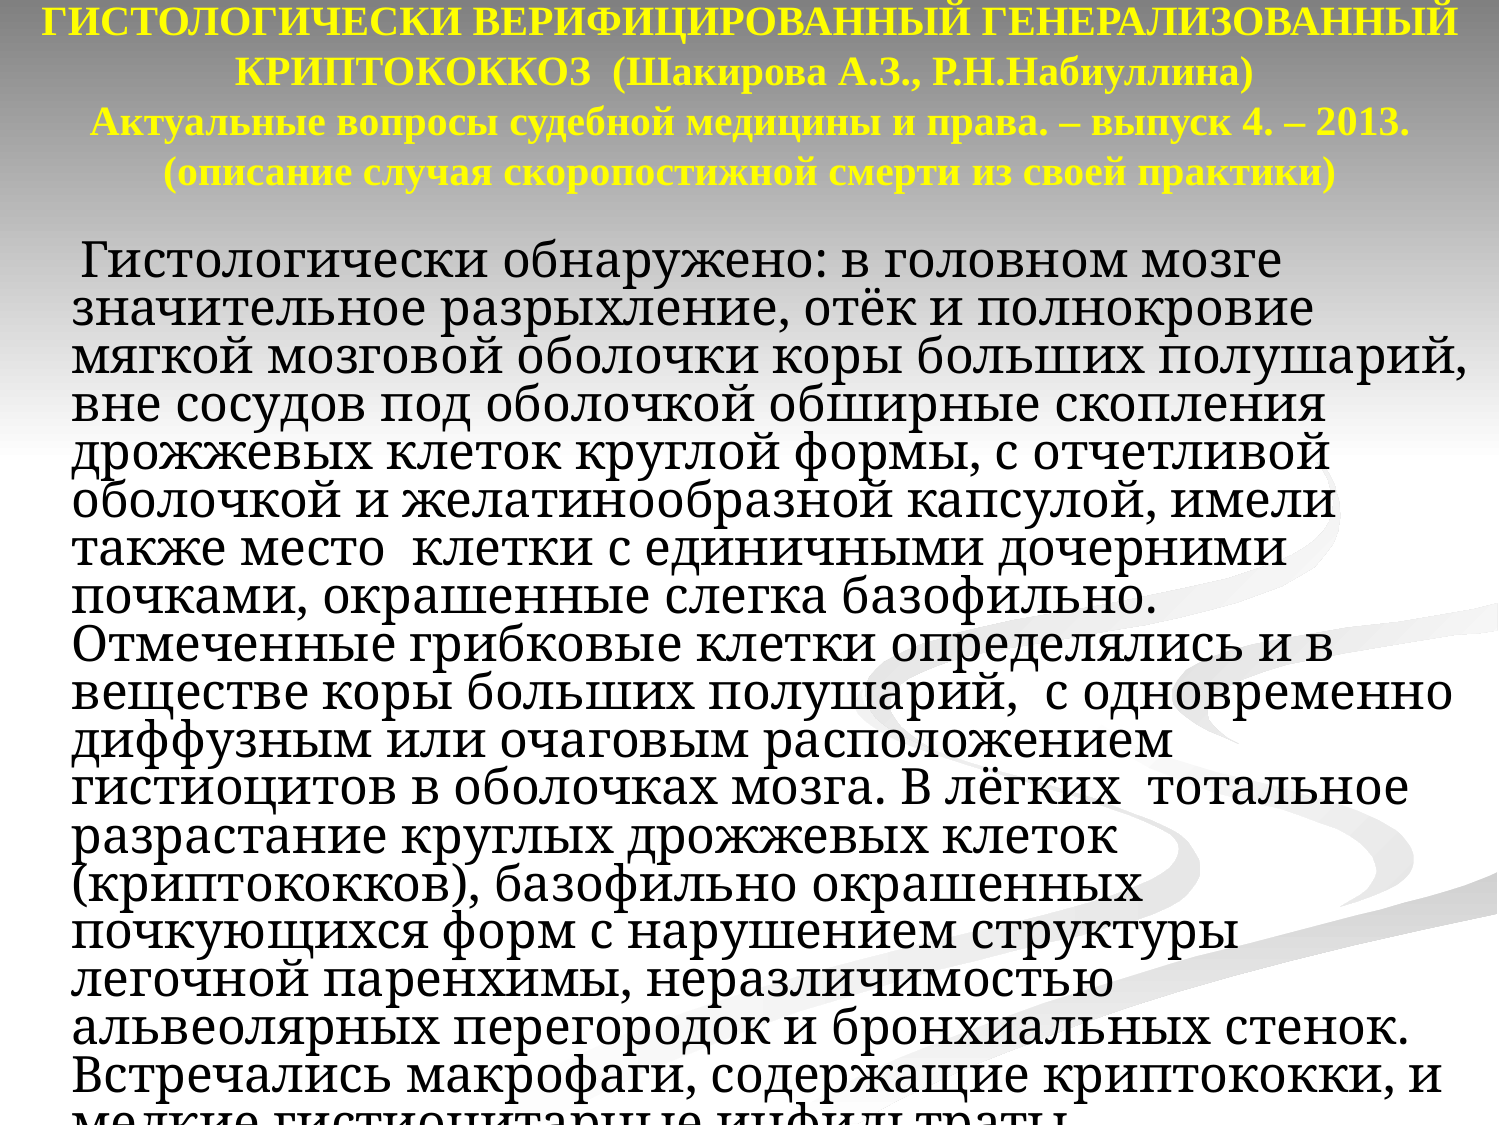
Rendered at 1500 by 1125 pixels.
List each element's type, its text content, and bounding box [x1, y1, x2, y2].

title ГИСТОЛОГИЧЕСКИ ВЕРИФИЦИРОВАННЫЙ ГЕНЕРАЛИЗОВАННЫЙ КРИПТОКОККОЗ (Шакирова А.З., Р.Н.Набиуллина) Актуальные вопросы судебной медицины и права. – выпуск 4. – 2013. (описание случая скоропостижной смерти из своей практики) [0, 0, 1500, 188]
list Гистологически обнаружено: в головном мозге значительное разрыхление, отёк и полнокровие мягкой мозговой оболочки коры больших полушарий, вне сосудов под оболочкой обширные скопления дрожжевых клеток круглой формы, с отчетливой оболочкой и желатинообразной капсулой, имели также место клетки с единичными дочерними почками, окрашенные слегка базофильно. Отмеченные грибковые клетки определялись и в веществе коры больших полушарий, с одновременно диффузным или очаговым расположением гистиоцитов в оболочках мозга. В лёгких тотальное разрастание круглых дрожжевых клеток (криптококков), базофильно окрашенных почкующихся форм с нарушением структуры легочной паренхимы, неразличимостью альвеолярных перегородок и бронхиальных стенок. Встречались макрофаги, содержащие криптококки, и мелкие гистиоцитарные инфильтраты. Множественные метастатические очаги с минимальной ответной реакцией обнаружены в почках, печени, селезенке, надпочечниках и поджелудочной железе. [0, 231, 1500, 1125]
